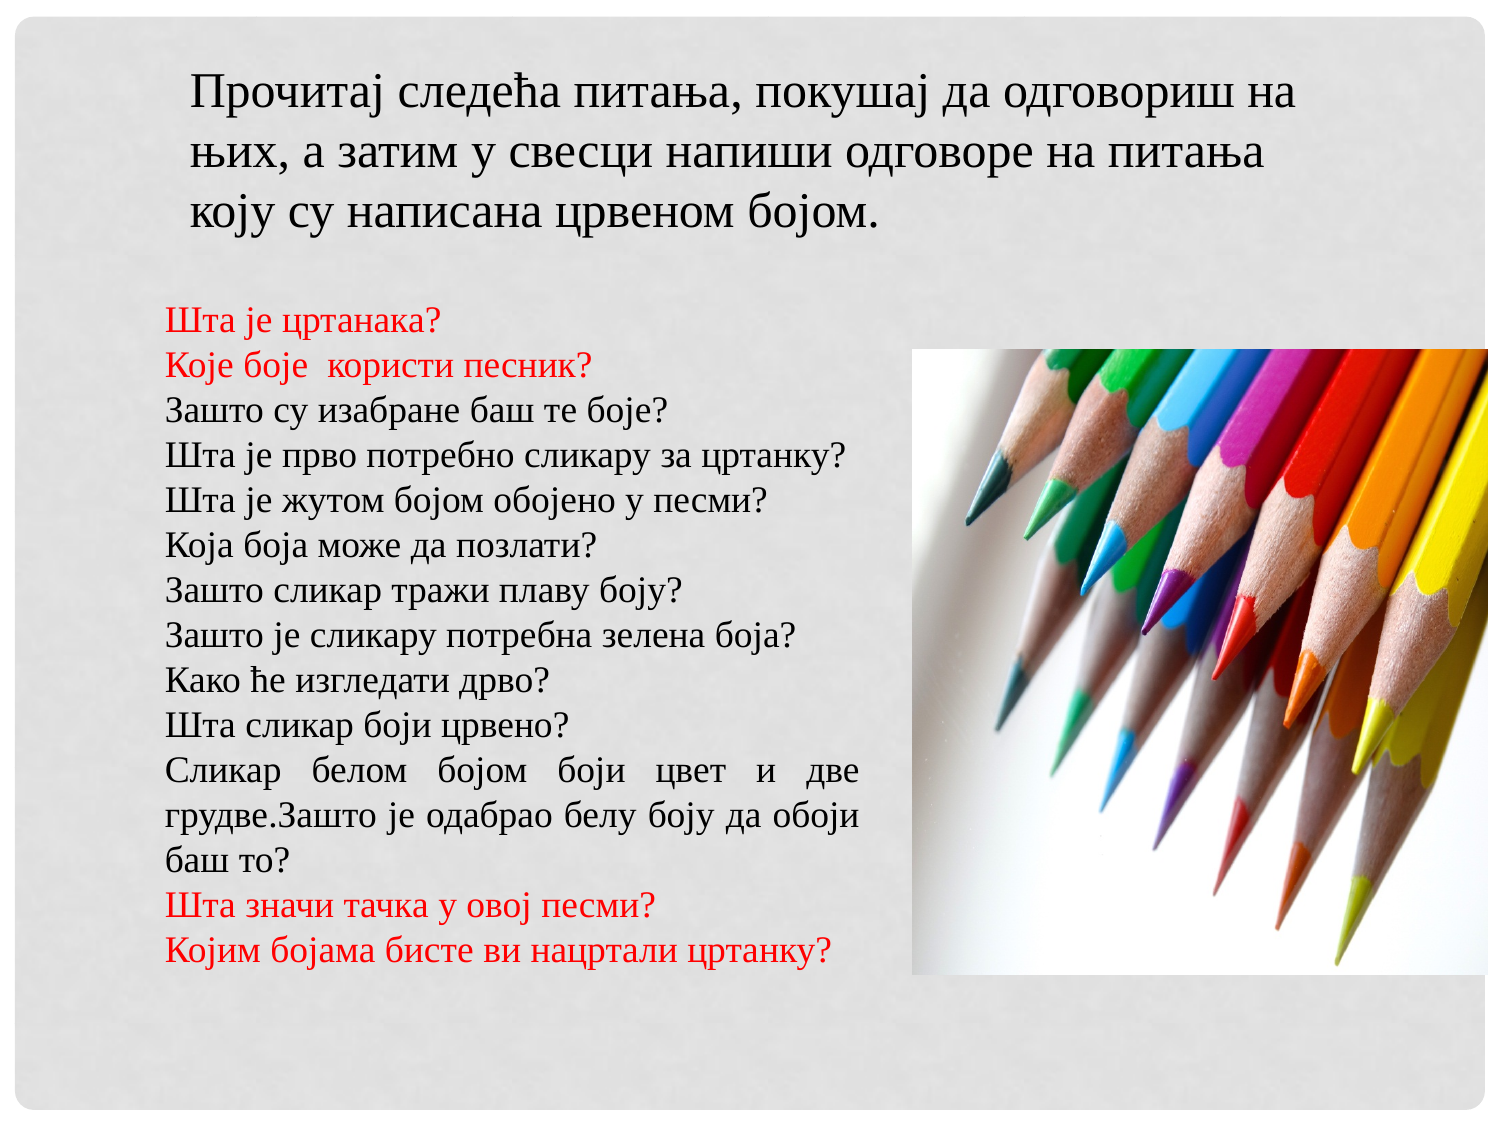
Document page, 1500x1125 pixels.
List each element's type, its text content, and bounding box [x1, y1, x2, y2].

picture [912, 349, 1488, 976]
text_box Прочитај следећа питања, покушај да одговориш на њих, а затим у свесци напиши одговоре на питања коју су написана црвеном бојом. [174, 49, 1350, 245]
text_box Шта је цртанака? Које боје користи песник? Зашто су изабране баш те боје? Шта је прво потребно сликару за цртанку? Шта је жутом бојом обојено у песми? Која боја може да позлати? Зашто сликар тражи плаву боју? Зашто је сликару потребна зелена боја? Како ће изгледати дрво? Шта сликар боји црвено? Сликар белом бојом боји цвет и две грудве.Зашто је одабрао белу боју да обоји баш то? Шта значи тачка у овој песми? Којим бојама бисте ви нацртали цртанку? [150, 287, 875, 978]
